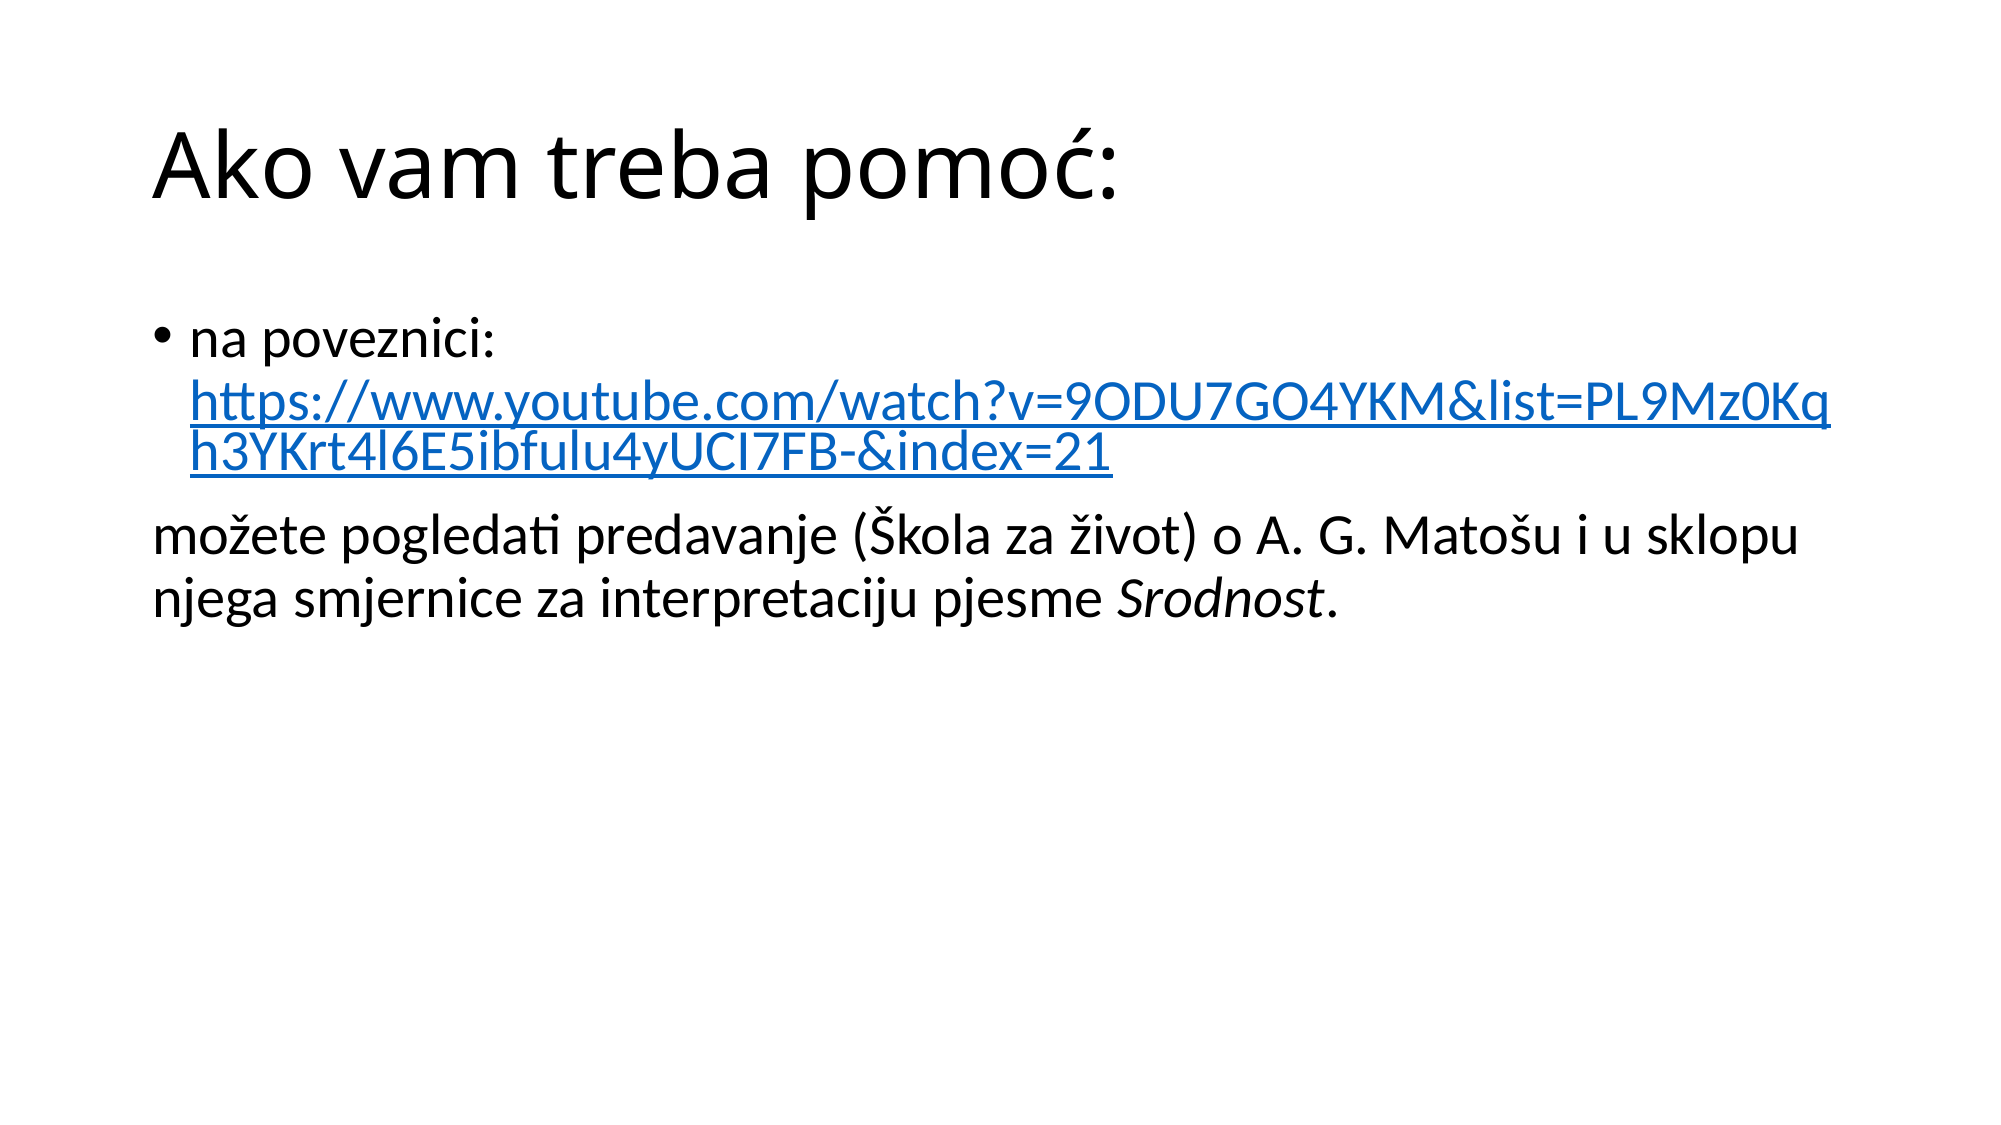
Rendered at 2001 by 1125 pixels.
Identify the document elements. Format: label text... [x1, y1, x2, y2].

title Ako vam treba pomoć: [137, 59, 1863, 278]
list na poveznici: https://www.youtube.com/watch?v=9ODU7GO4YKM&list=PL9Mz0Kqh3YKrt4l6E5ibfulu4yUCI7FB-&index=21 možete pogledati predavanje (Škola za život) o A. G. Matošu i u sklopu njega smjernice za interpretaciju pjesme Srodnost. [137, 299, 1863, 1014]
